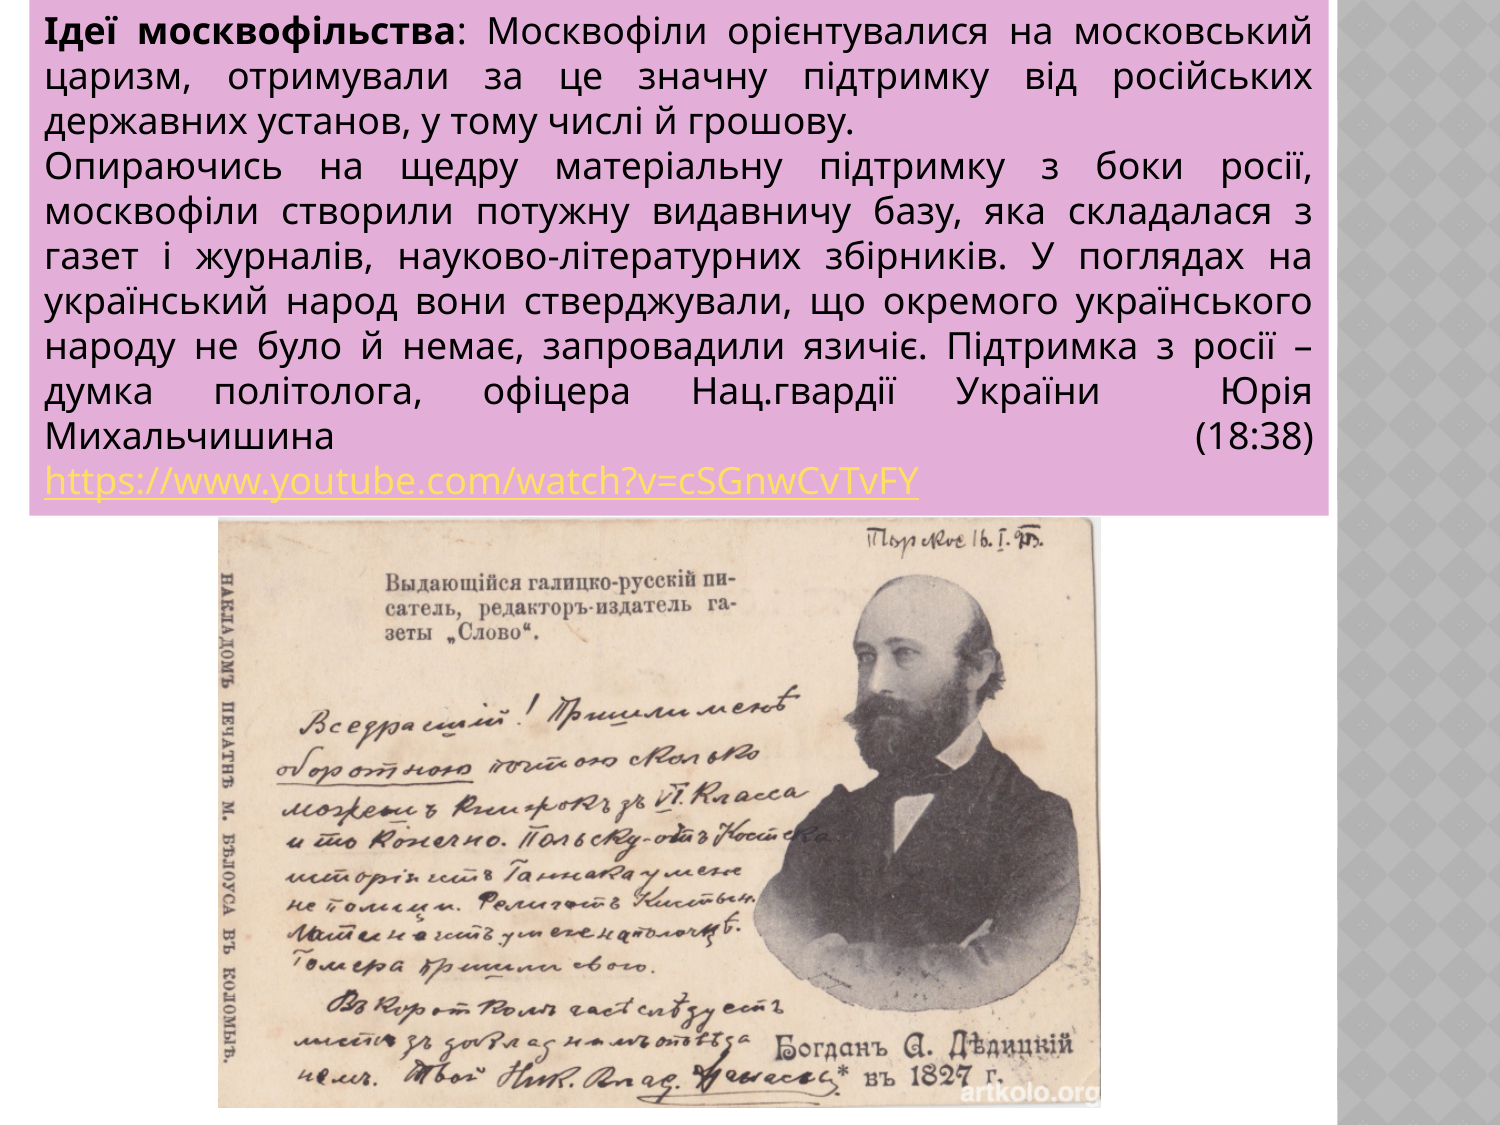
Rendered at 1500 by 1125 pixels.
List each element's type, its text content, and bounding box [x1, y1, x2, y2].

text_box Ідеї москвофільства: Москвофіли орієнтувалися на московський царизм, отримували за це значну підтримку від російських державних установ, у тому числі й грошову. Опираючись на щедру матеріальну підтримку з боки росії, москвофіли створили потужну видавничу базу, яка складалася з газет і журналів, науково-літературних збірників. У поглядах на український народ вони стверджували, що окремого українського народу не було й немає, запровадили язичіє. Підтримка з росії – думка політолога, офіцера Нац.гвардії України Юрія Михальчишина (18:38) https://www.youtube.com/watch?v=cSGnwCvTvFY [29, 0, 1329, 516]
picture [218, 516, 1101, 1109]
